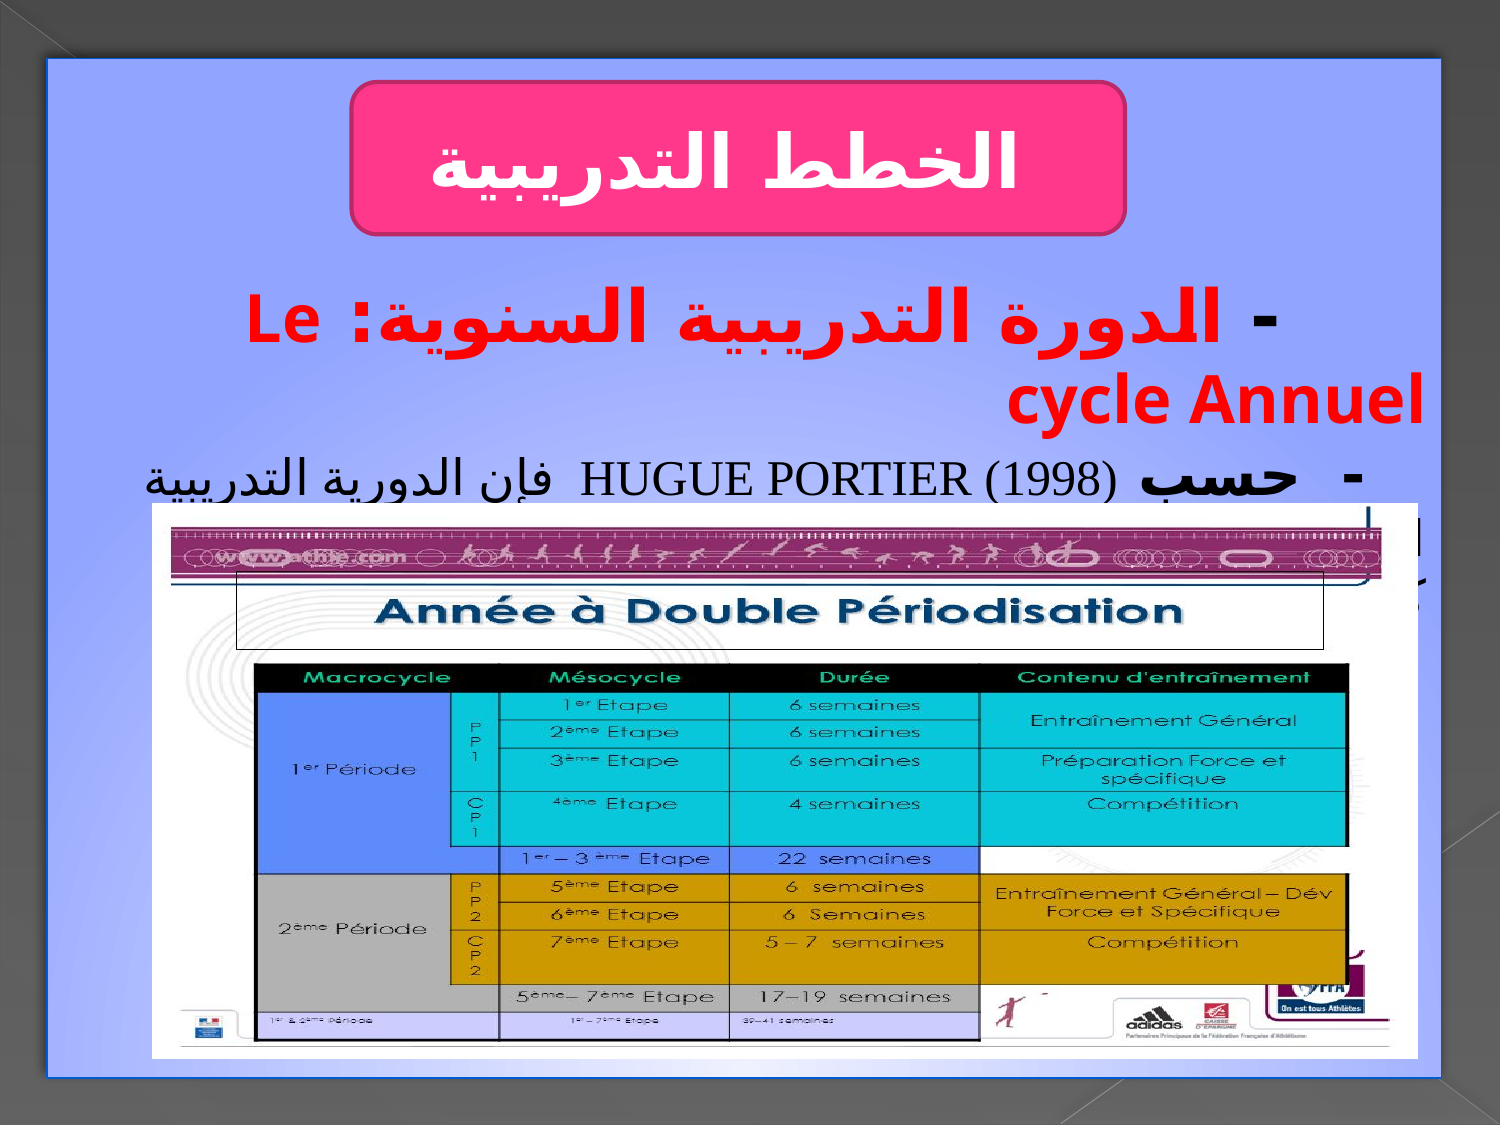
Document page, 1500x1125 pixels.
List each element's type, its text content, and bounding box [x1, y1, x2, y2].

text_box الخطط التدريبية [349, 79, 1128, 237]
text_box - الدورة التدريبية السنوية: Le cycle Annuel - حسب HUGUE PORTIER (1998) فإن الدورية التدريبية السنوية تمتد على طول السنة و تضم في غالب الأحيان دورتين كبيرتين (deux microcycle) [46, 58, 1442, 1079]
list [152, 503, 1419, 1060]
